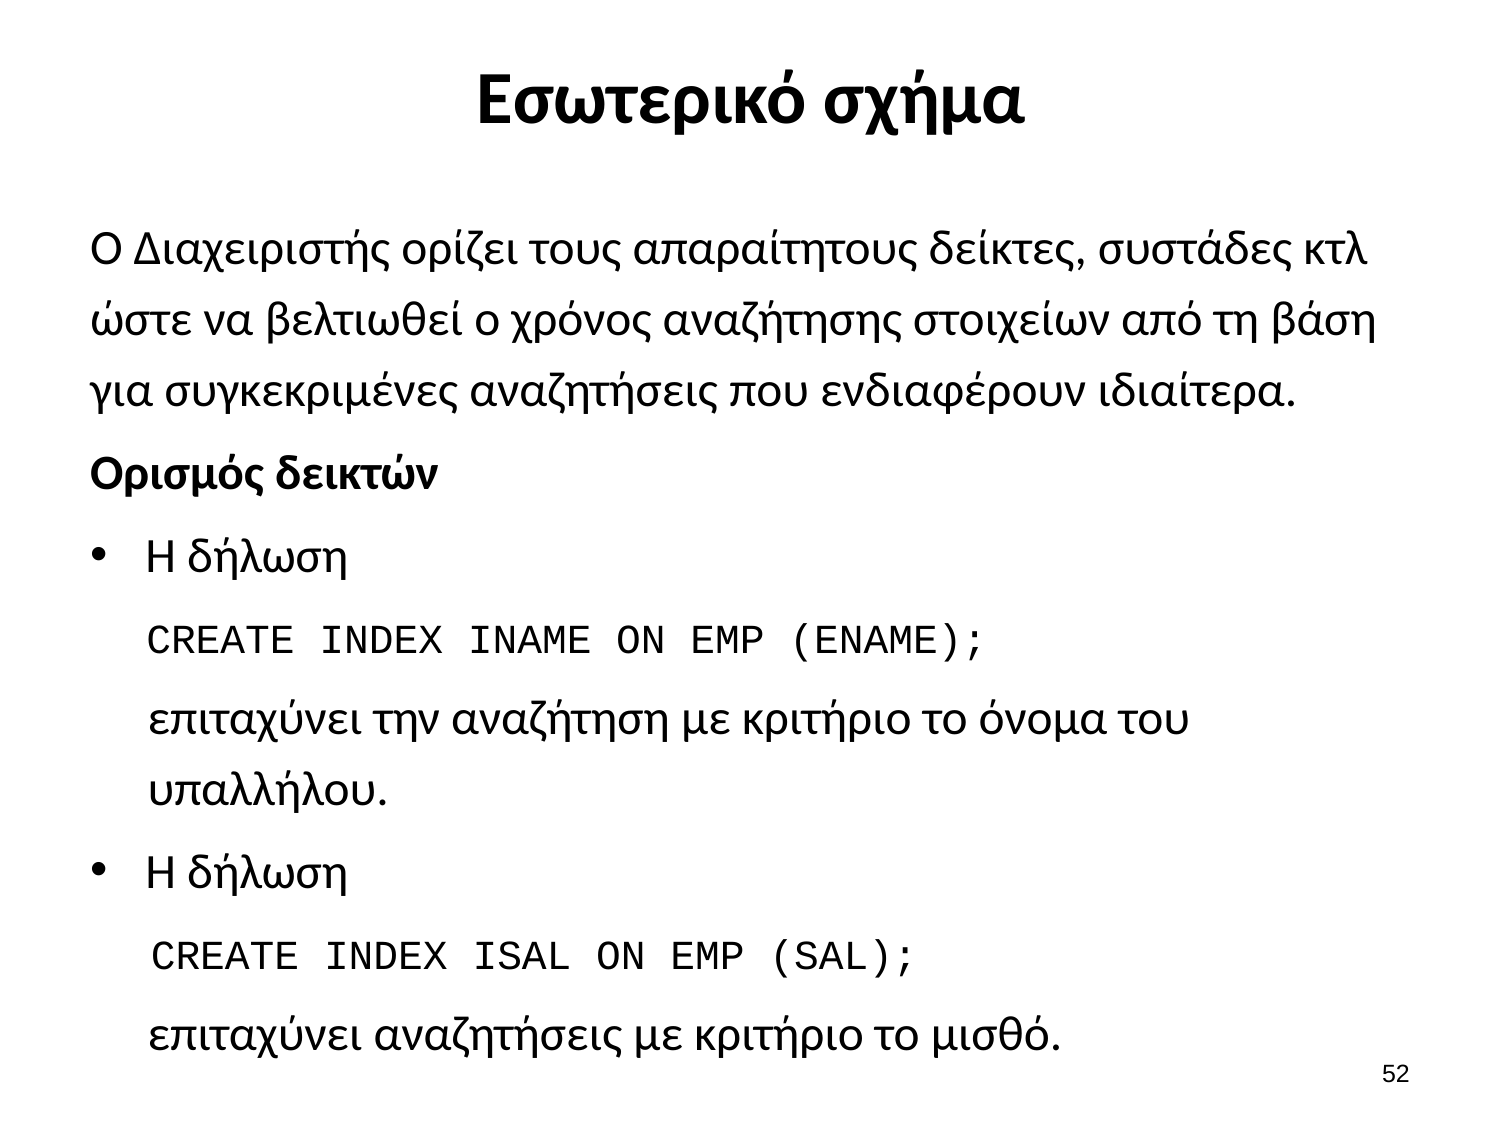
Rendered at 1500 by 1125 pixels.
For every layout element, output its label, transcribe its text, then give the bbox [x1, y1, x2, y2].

slide_number 52 [1074, 1042, 1425, 1103]
title Εσωτερικό σχήμα [76, 19, 1427, 169]
list Ο Διαχειριστής ορίζει τους απαραίτητους δείκτες, συστάδες κτλ ώστε να βελτιωθεί ο χρόνος αναζήτησης στοιχείων από τη βάση για συγκεκριμένες αναζητήσεις που ενδιαφέρουν ιδιαίτερα. Ορισμός δεικτών Η δήλωση CREATE INDEX INAME ON EMP (ENAME); επιταχύνει την αναζήτηση με κριτήριο το όνομα του υπαλλήλου. Η δήλωση CREATE INDEX ΙSAL ON EMP (SAL); επιταχύνει αναζητήσεις με κριτήριο το μισθό. [75, 196, 1425, 1125]
